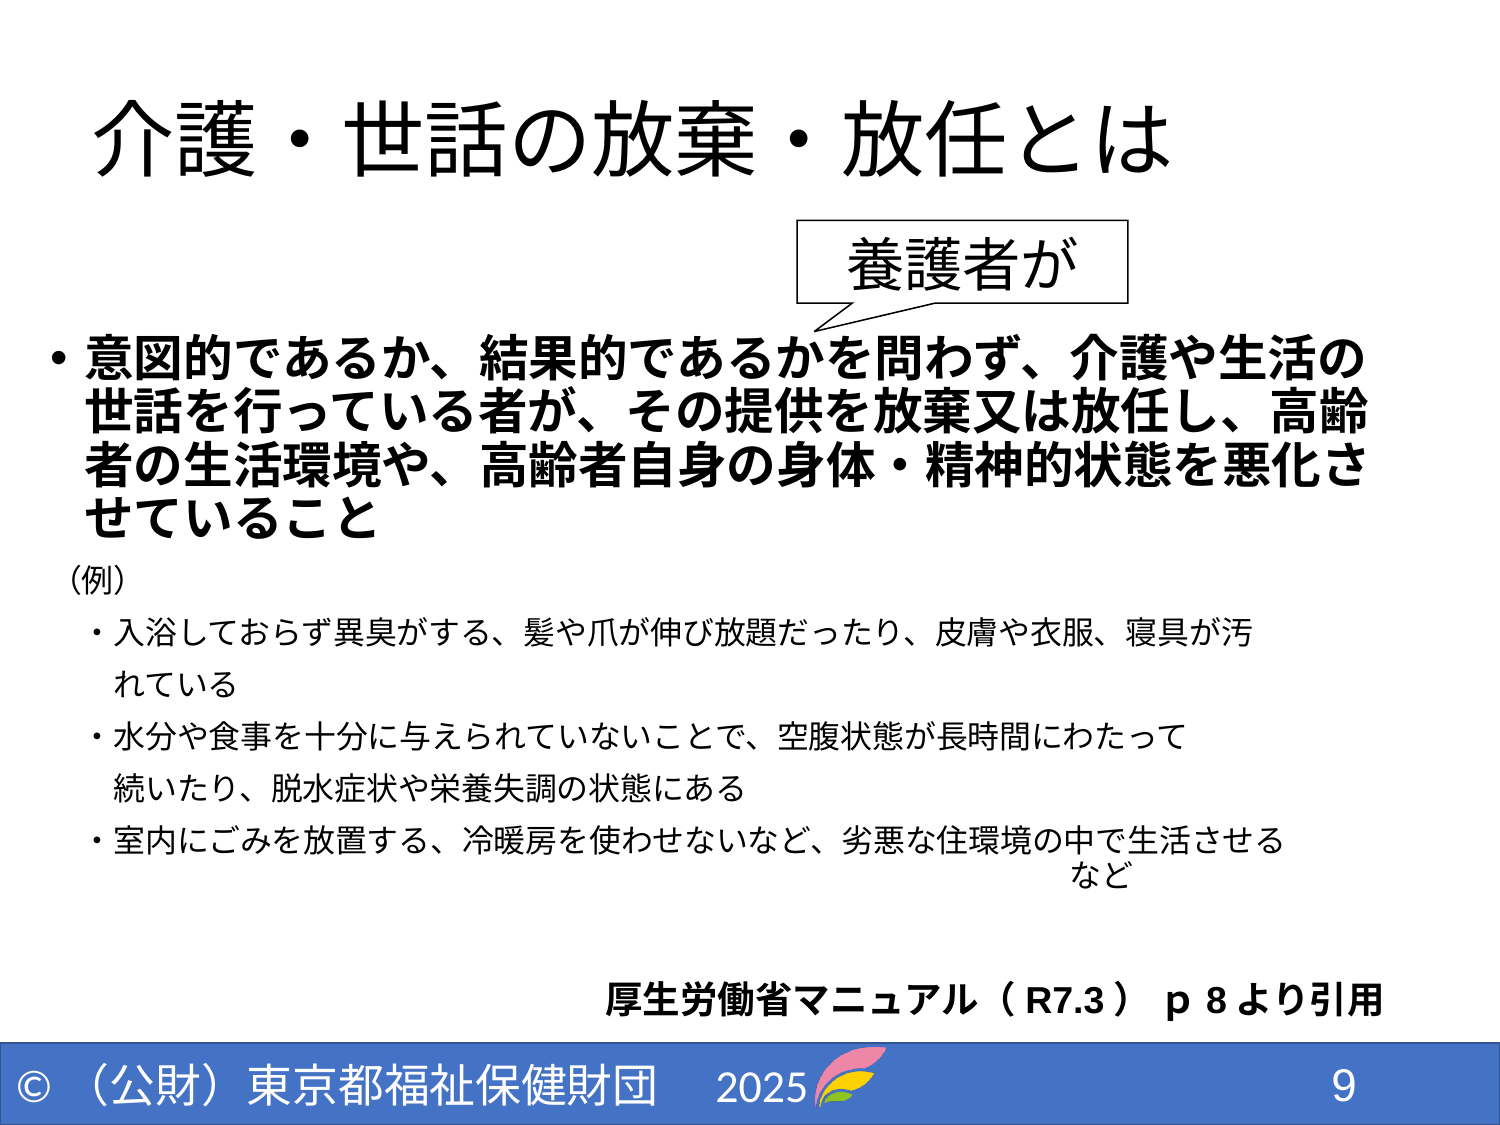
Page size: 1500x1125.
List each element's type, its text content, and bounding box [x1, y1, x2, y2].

text_box 養護者が [797, 220, 1128, 332]
title 介護・世話の放棄・放任とは [76, 31, 1469, 256]
list 意図的であるか、結果的であるかを問わず、介護や生活の世話を行っている者が、その提供を放棄又は放任し、高齢者の生活環境や、高齢者自身の身体・精神的状態を悪化させていること （例） ・入浴しておらず異臭がする、髪や爪が伸び放題だったり、皮膚や衣服、寝具が汚 れている ・水分や食事を十分に与えられていないことで、空腹状態が長時間にわたって 続いたり、脱水症状や栄養失調の状態にある ・室内にごみを放置する、冷暖房を使わせないなど、劣悪な住環境の中で生活させる など [35, 326, 1427, 906]
picture [809, 1042, 890, 1114]
text_box 厚生労働省マニュアル（R7.3） ｐ8より引用 [371, 968, 1400, 1028]
